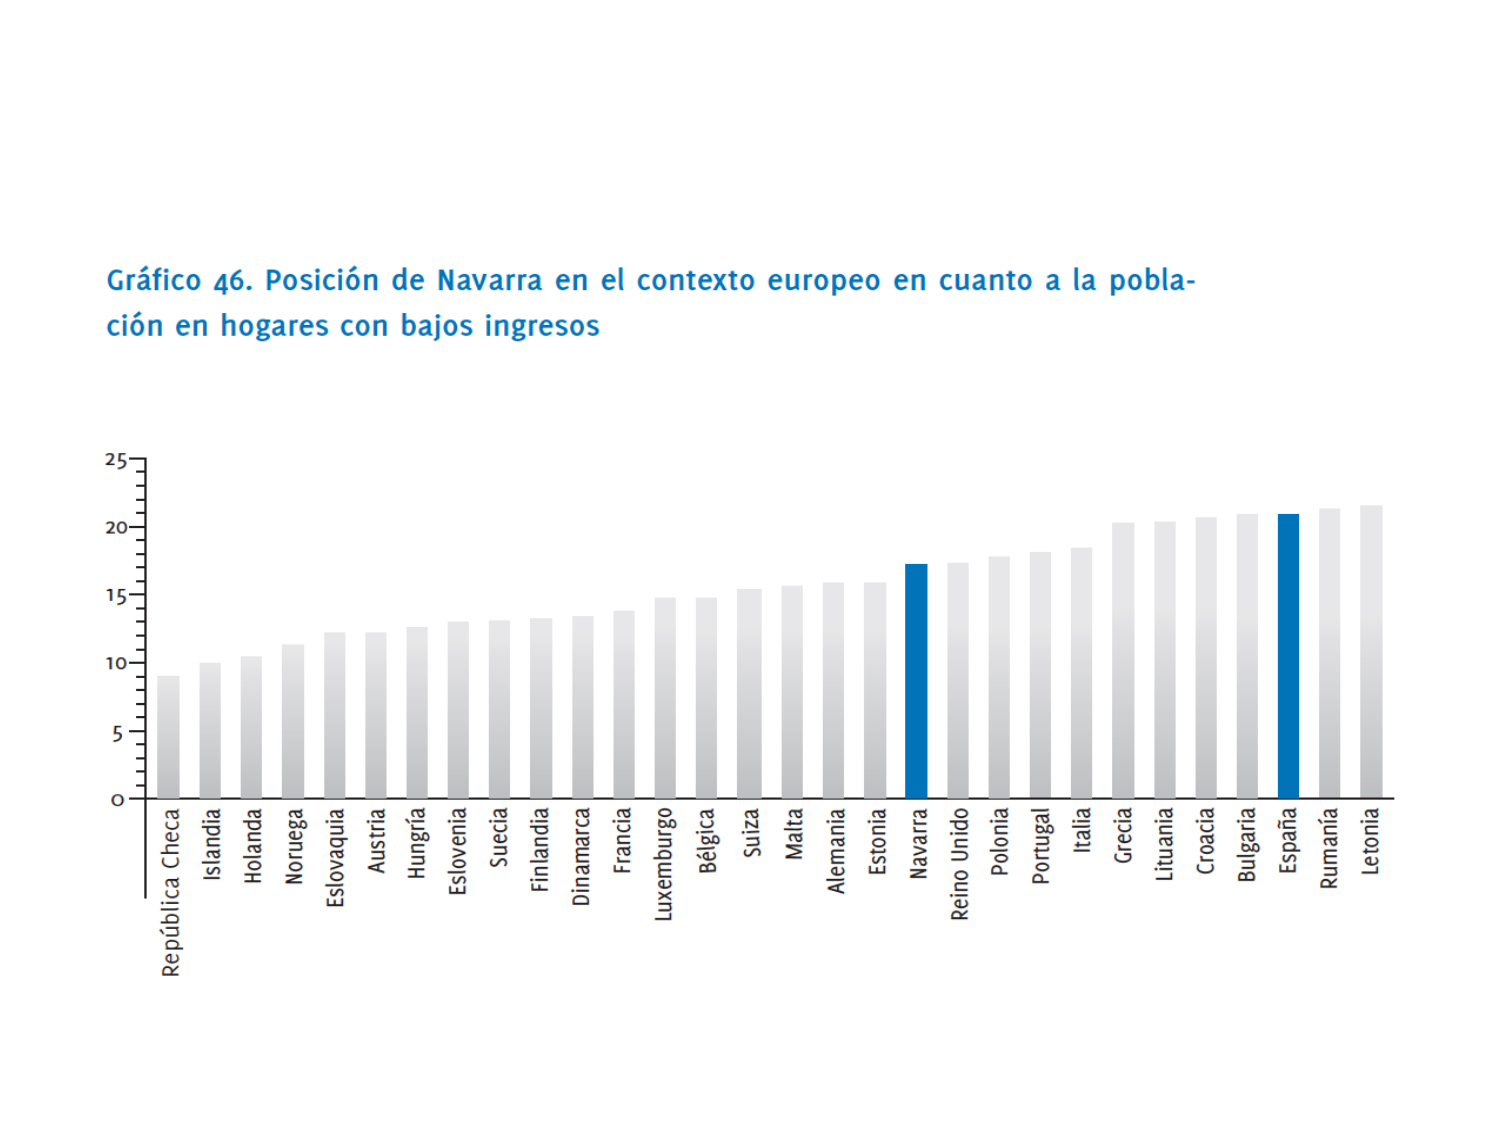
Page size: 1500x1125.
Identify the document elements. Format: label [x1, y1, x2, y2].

list [74, 262, 1426, 1006]
